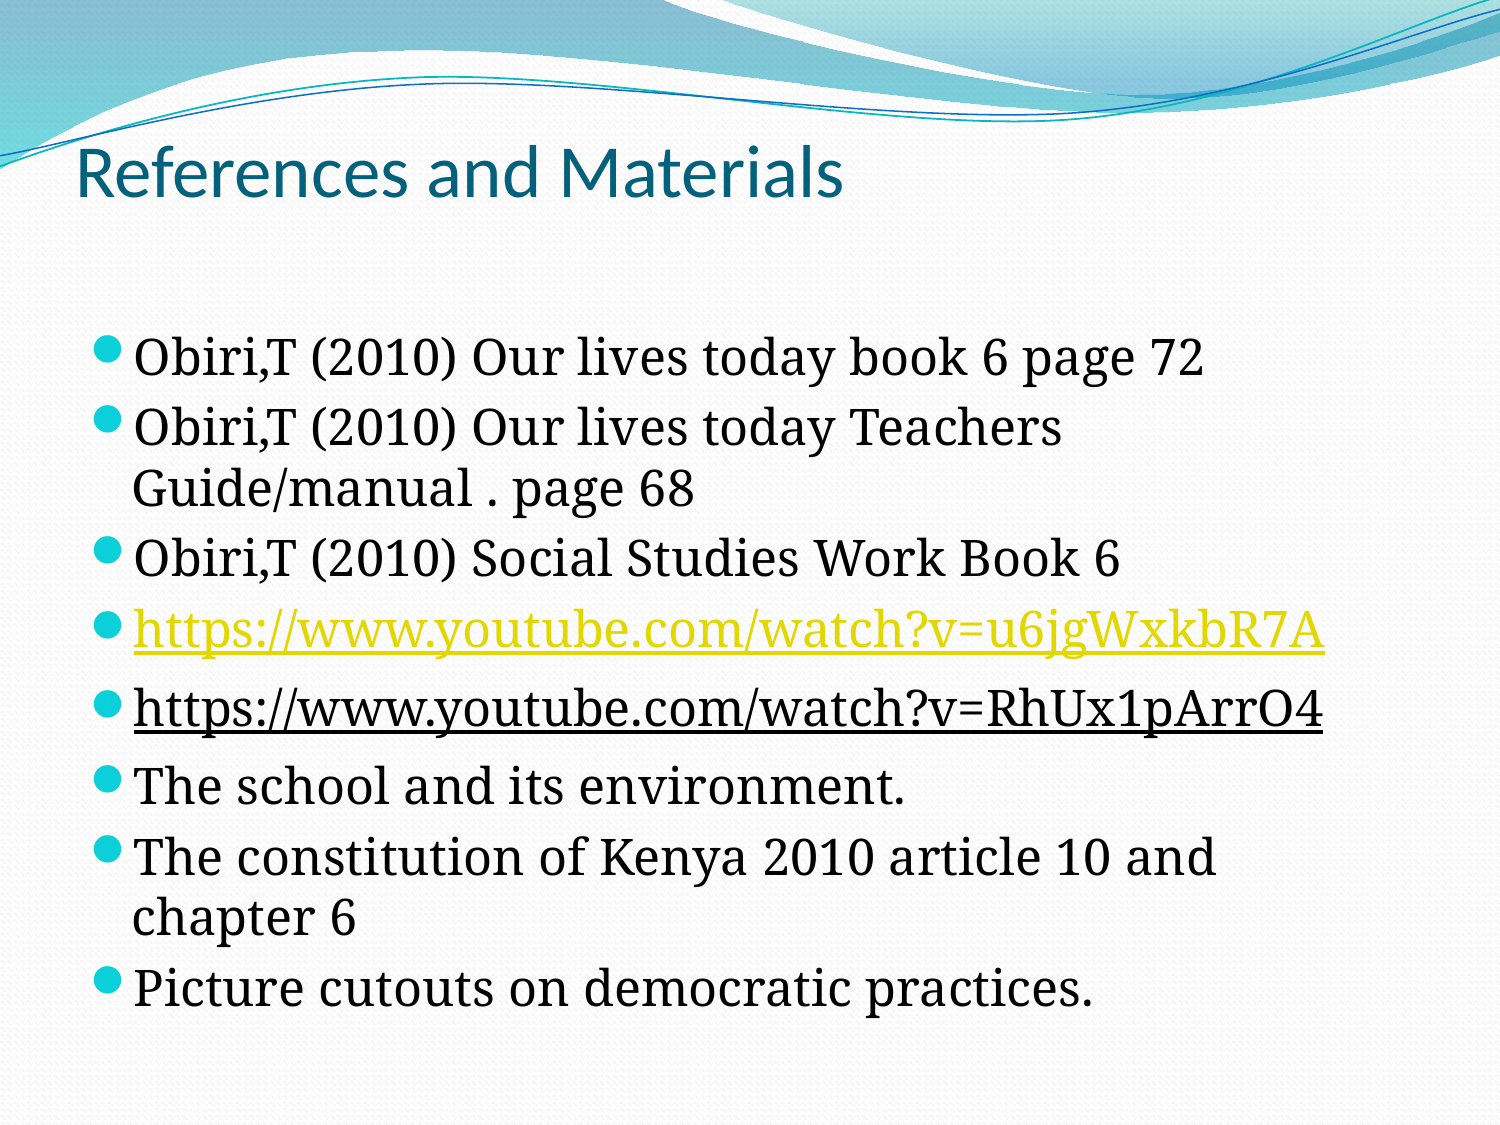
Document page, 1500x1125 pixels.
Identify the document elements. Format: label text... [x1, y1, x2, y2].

title References and Materials [75, 115, 1425, 303]
list Obiri,T (2010) Our lives today book 6 page 72 Obiri,T (2010) Our lives today Teachers Guide/manual . page 68 Obiri,T (2010) Social Studies Work Book 6 https://www.youtube.com/watch?v=u6jgWxkbR7A https://www.youtube.com/watch?v=RhUx1pArrO4 The school and its environment. The constitution of Kenya 2010 article 10 and chapter 6 Picture cutouts on democratic practices. [75, 317, 1425, 1038]
